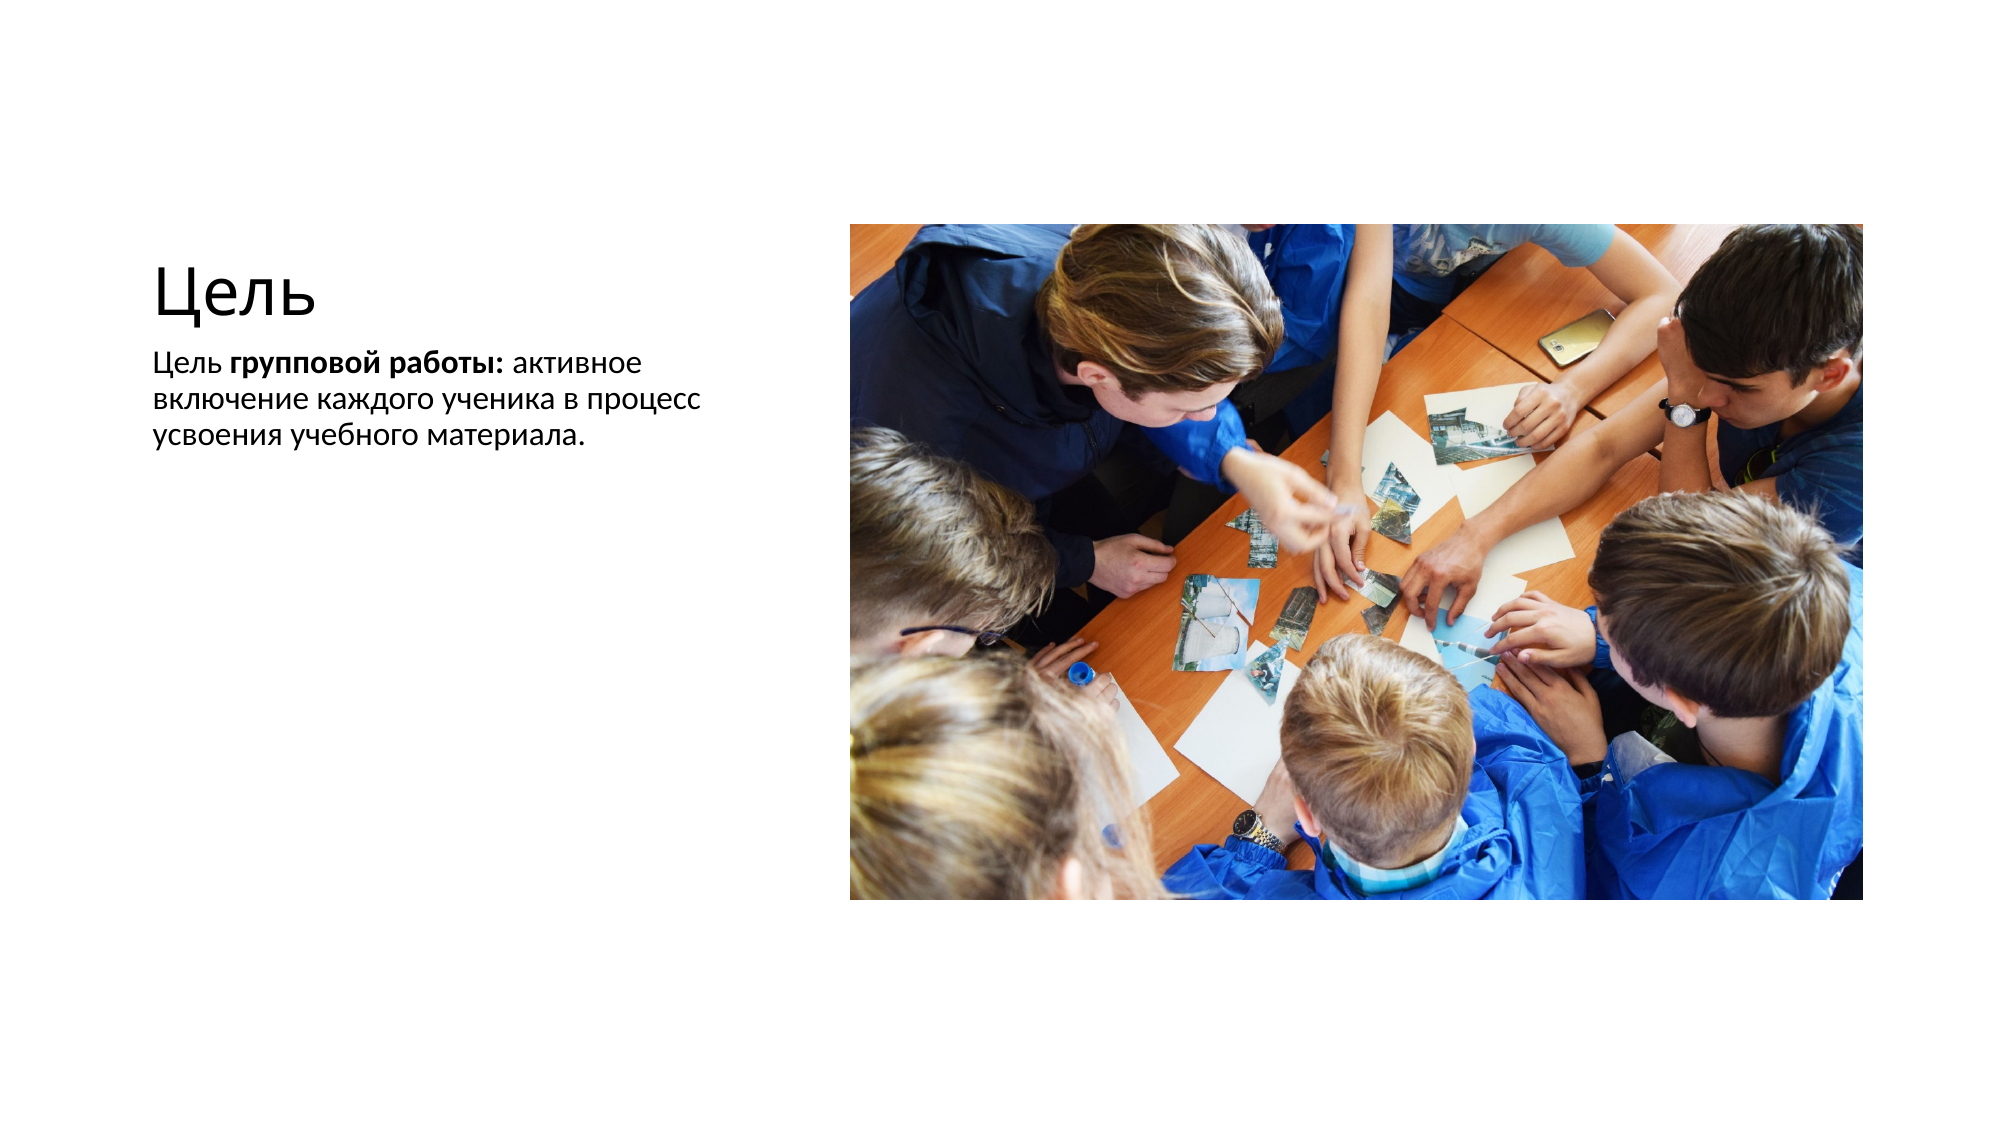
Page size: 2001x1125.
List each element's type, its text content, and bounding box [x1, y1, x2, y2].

title Цель [137, 75, 783, 337]
list Цель групповой работы: активное включение каждого ученика в процесс усвоения учебного материала. [137, 337, 783, 963]
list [850, 224, 1863, 900]
